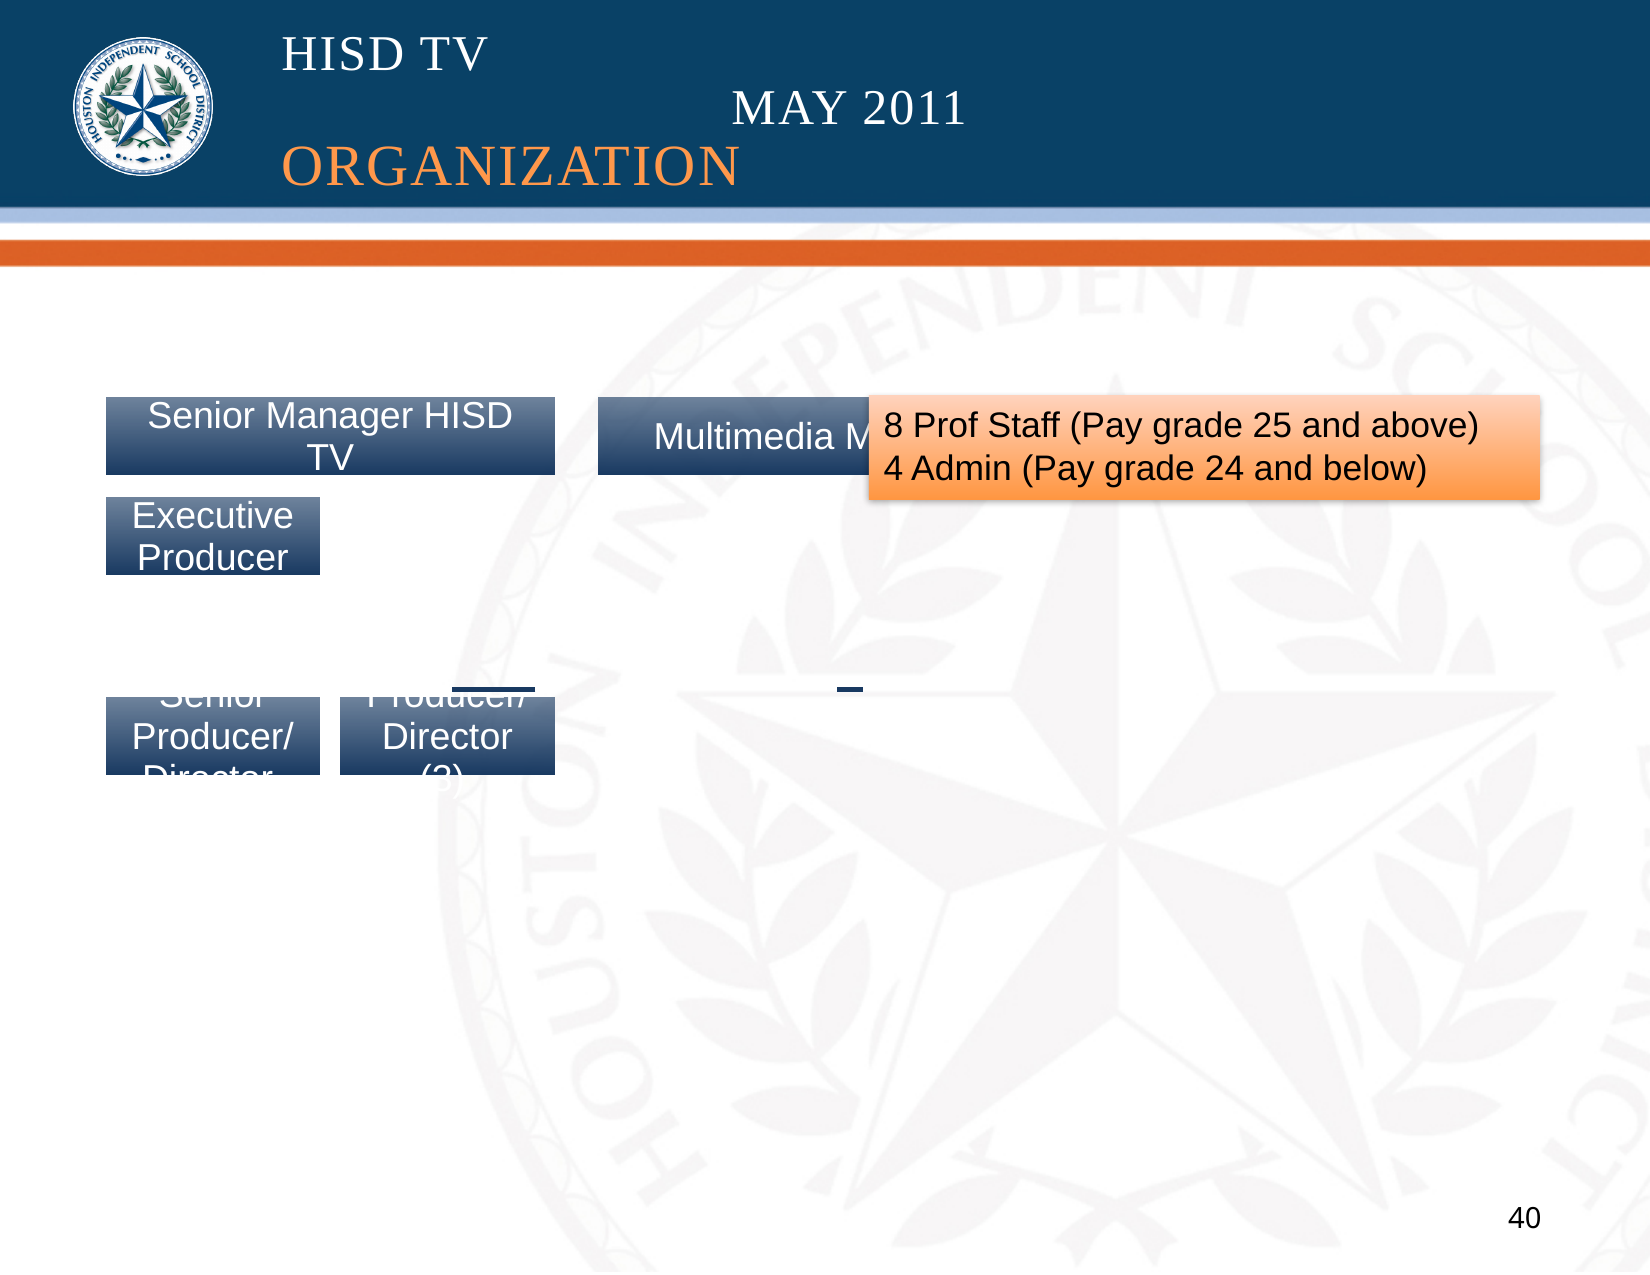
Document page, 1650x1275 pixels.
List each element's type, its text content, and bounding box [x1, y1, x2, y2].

picture [0, 0, 1650, 1272]
title HISD TV MAY 2011 ORGANIZATION [264, 24, 1650, 201]
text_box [105, 397, 1540, 976]
